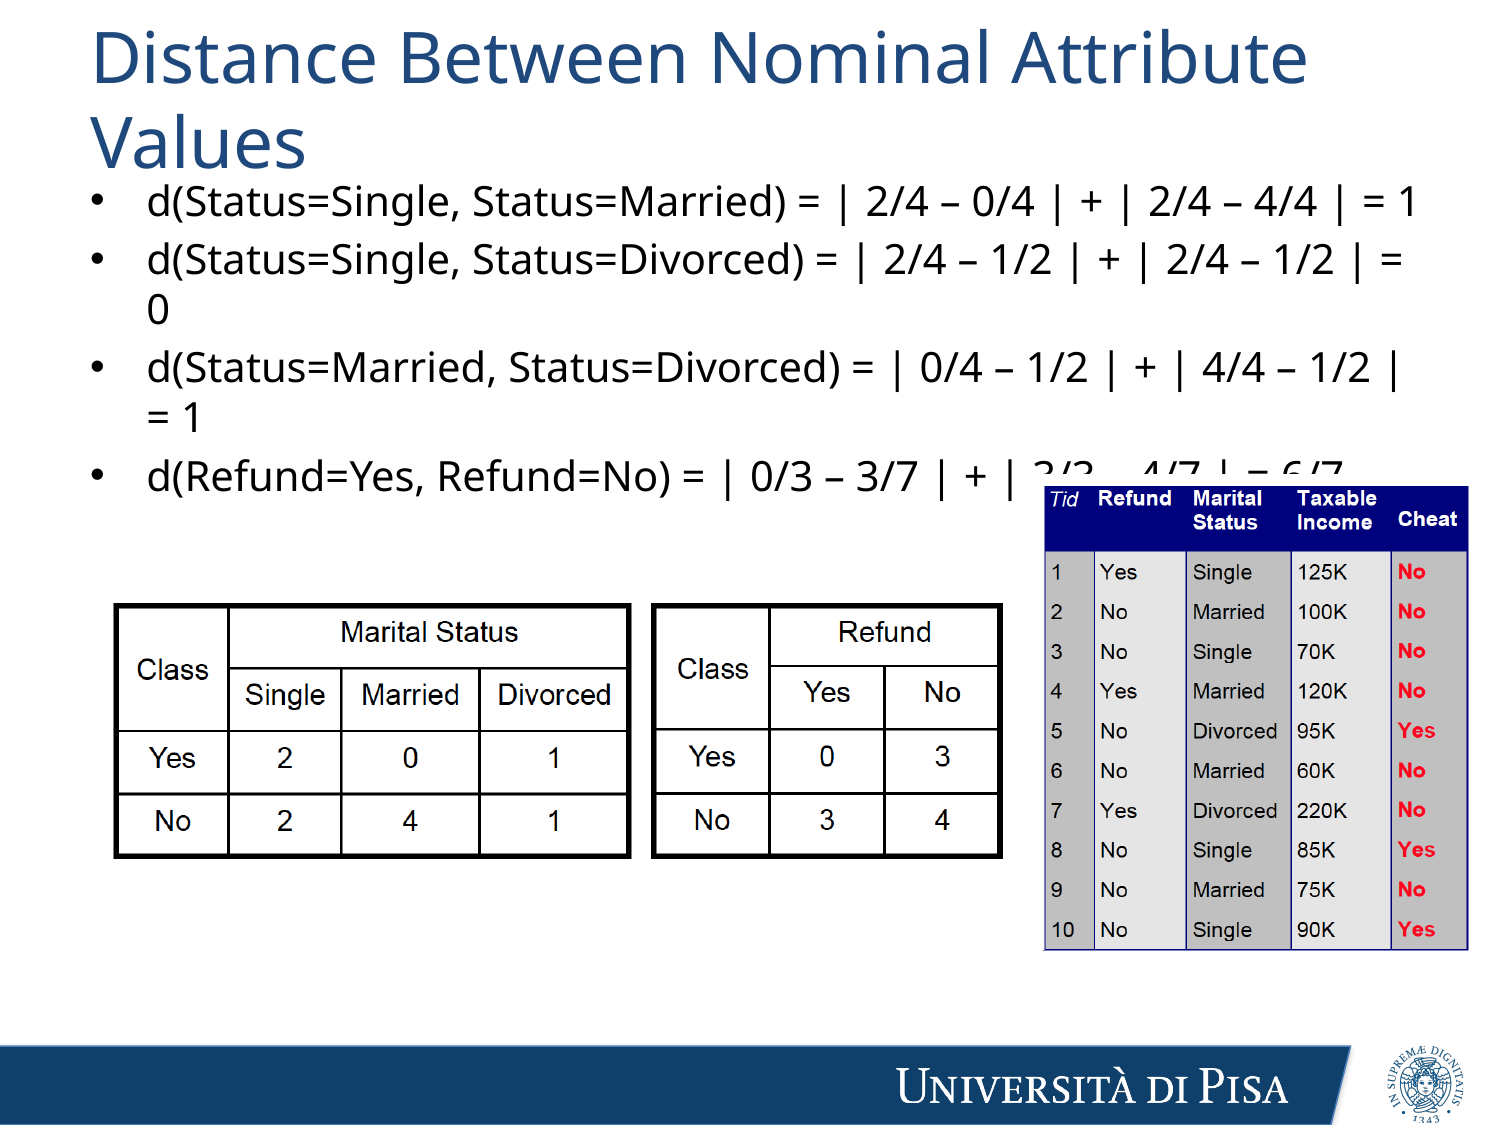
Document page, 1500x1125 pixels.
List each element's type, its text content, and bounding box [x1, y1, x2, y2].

picture [1032, 474, 1475, 959]
picture [102, 590, 1015, 876]
list d(Status=Single, Status=Married) = | 2/4 – 0/4 | + | 2/4 – 4/4 | = 1 d(Status=Single, Status=Divorced) = | 2/4 – 1/2 | + | 2/4 – 1/2 | = 0 d(Status=Married, Status=Divorced) = | 0/4 – 1/2 | + | 4/4 – 1/2 | = 1 d(Refund=Yes, Refund=No) = | 0/3 – 3/7 | + | 3/3 – 4/7 | = 6/7 [75, 166, 1444, 975]
title Distance Between Nominal Attribute Values [75, 3, 1425, 166]
